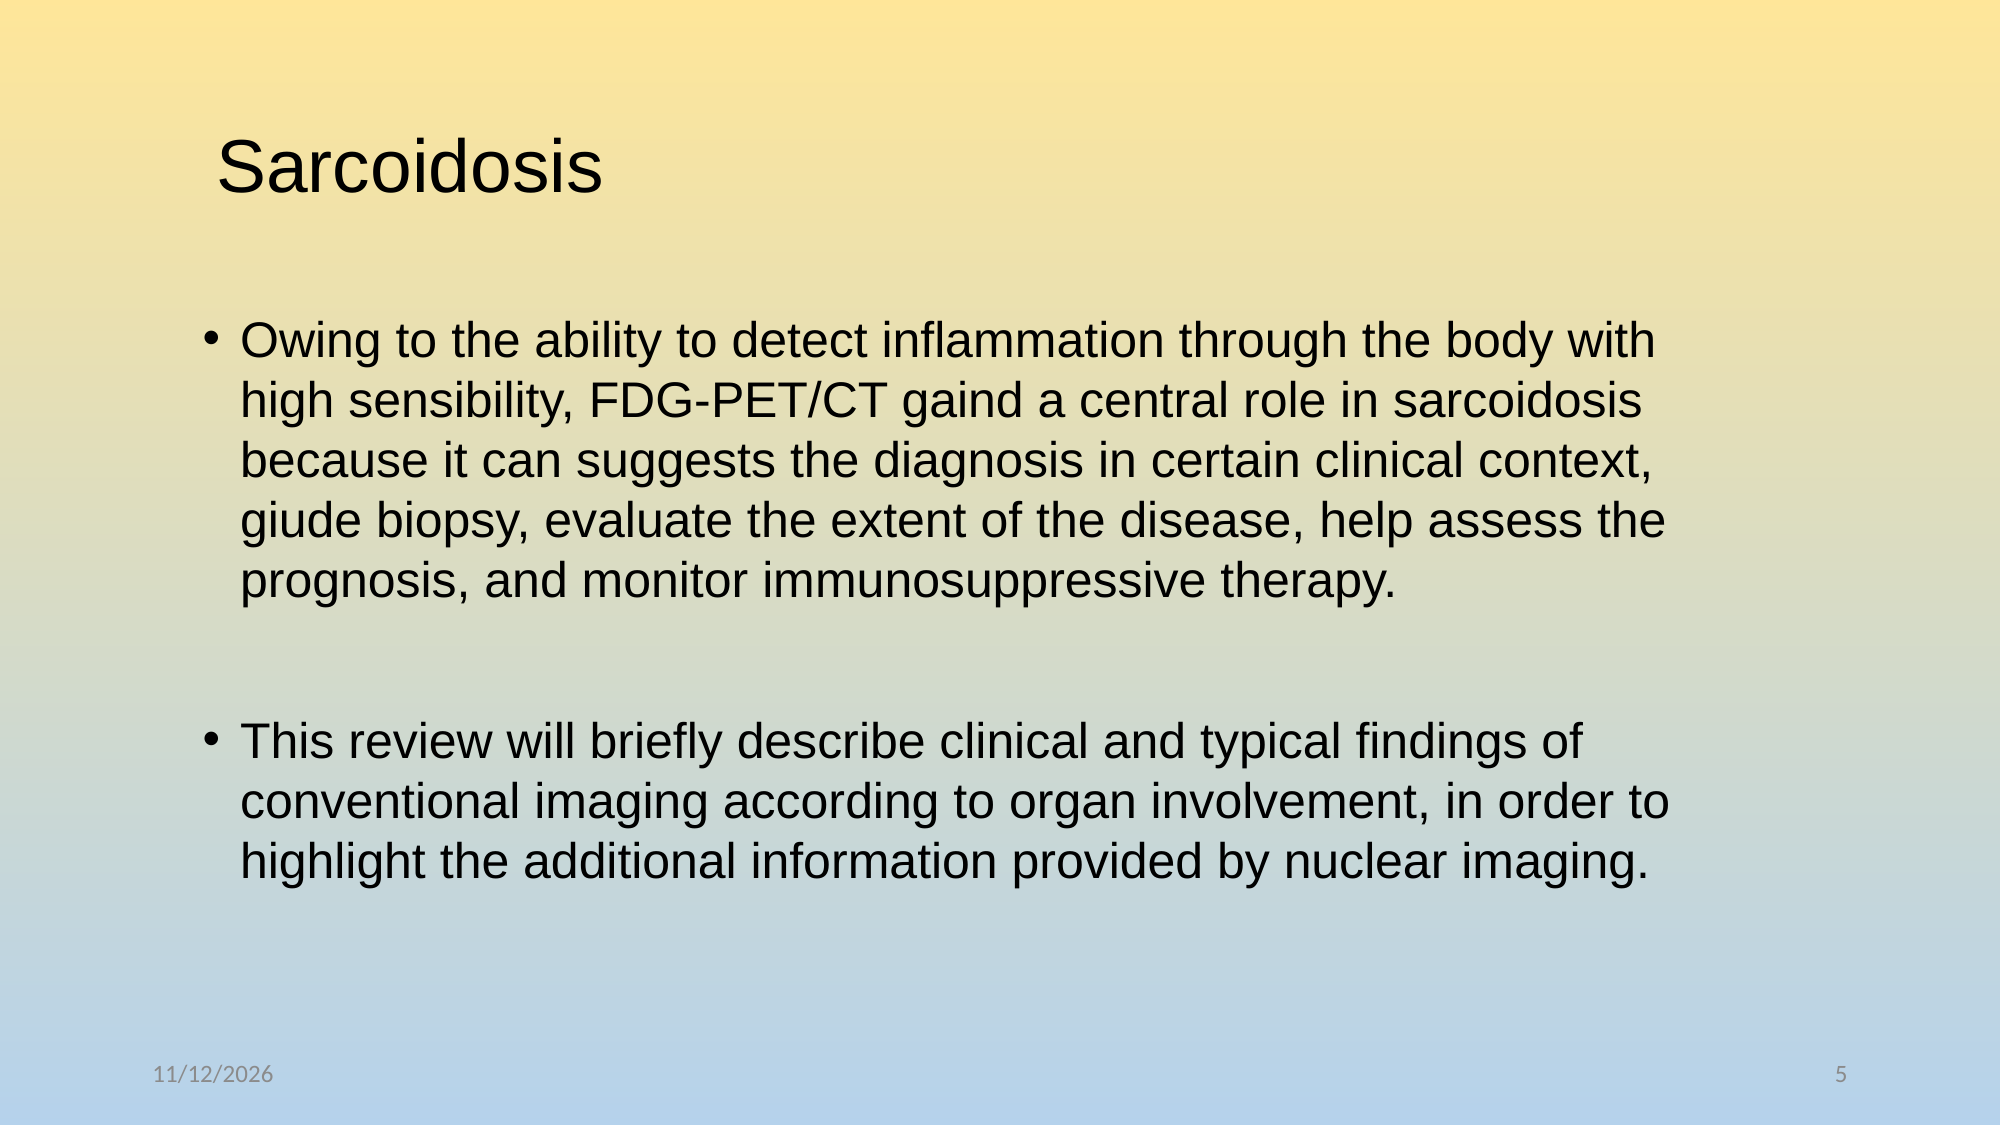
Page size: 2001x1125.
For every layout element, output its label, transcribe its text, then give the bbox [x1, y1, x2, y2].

slide_number 5 [1412, 1042, 1863, 1103]
list Owing to the ability to detect inflammation through the body with high sensibility, FDG-PET/CT gaind a central role in sarcoidosis because it can suggests the diagnosis in certain clinical context, giude biopsy, evaluate the extent of the disease, help assess the prognosis, and monitor immunosuppressive therapy. This review will briefly describe clinical and typical findings of conventional imaging according to organ involvement, in order to highlight the additional information provided by nuclear imaging. [187, 299, 1755, 961]
title Sarcoidosis [201, 59, 1927, 278]
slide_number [137, 1042, 588, 1103]
